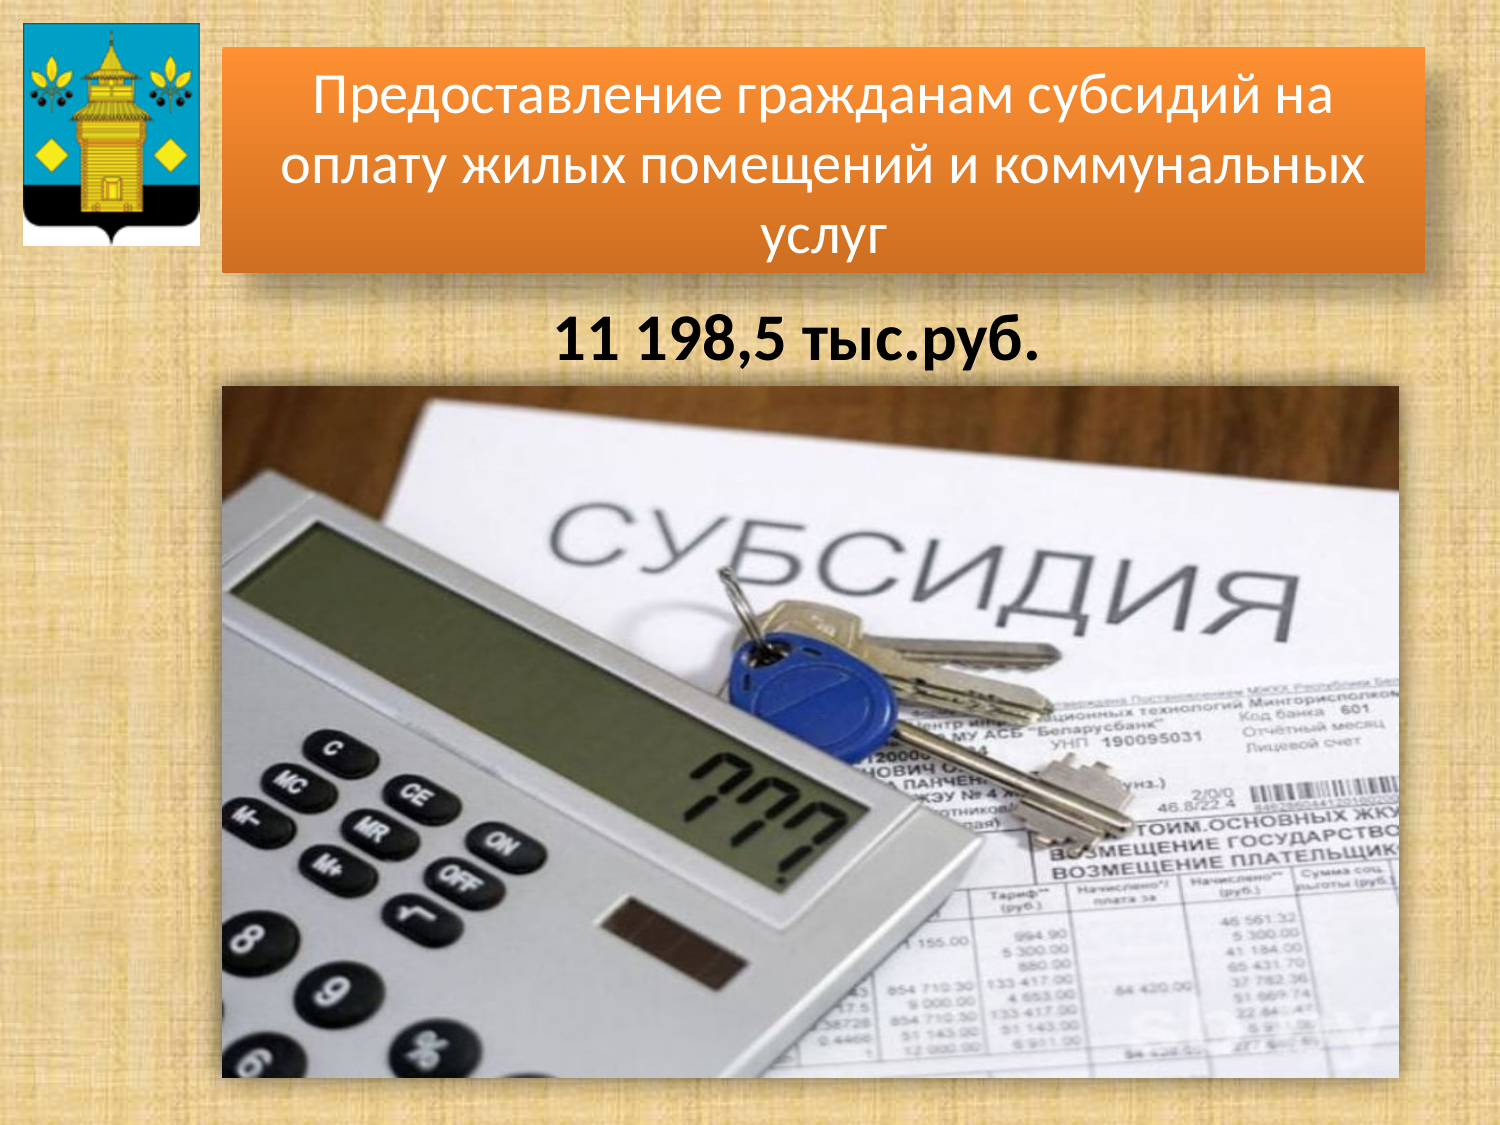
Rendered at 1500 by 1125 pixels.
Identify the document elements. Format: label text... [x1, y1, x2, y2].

picture [0, 0, 1500, 1125]
text_box 11 198,5 тыс.руб. [514, 291, 1080, 363]
title Предоставление гражданам субсидий на оплату жилых помещений и коммунальных услуг [222, 47, 1425, 273]
